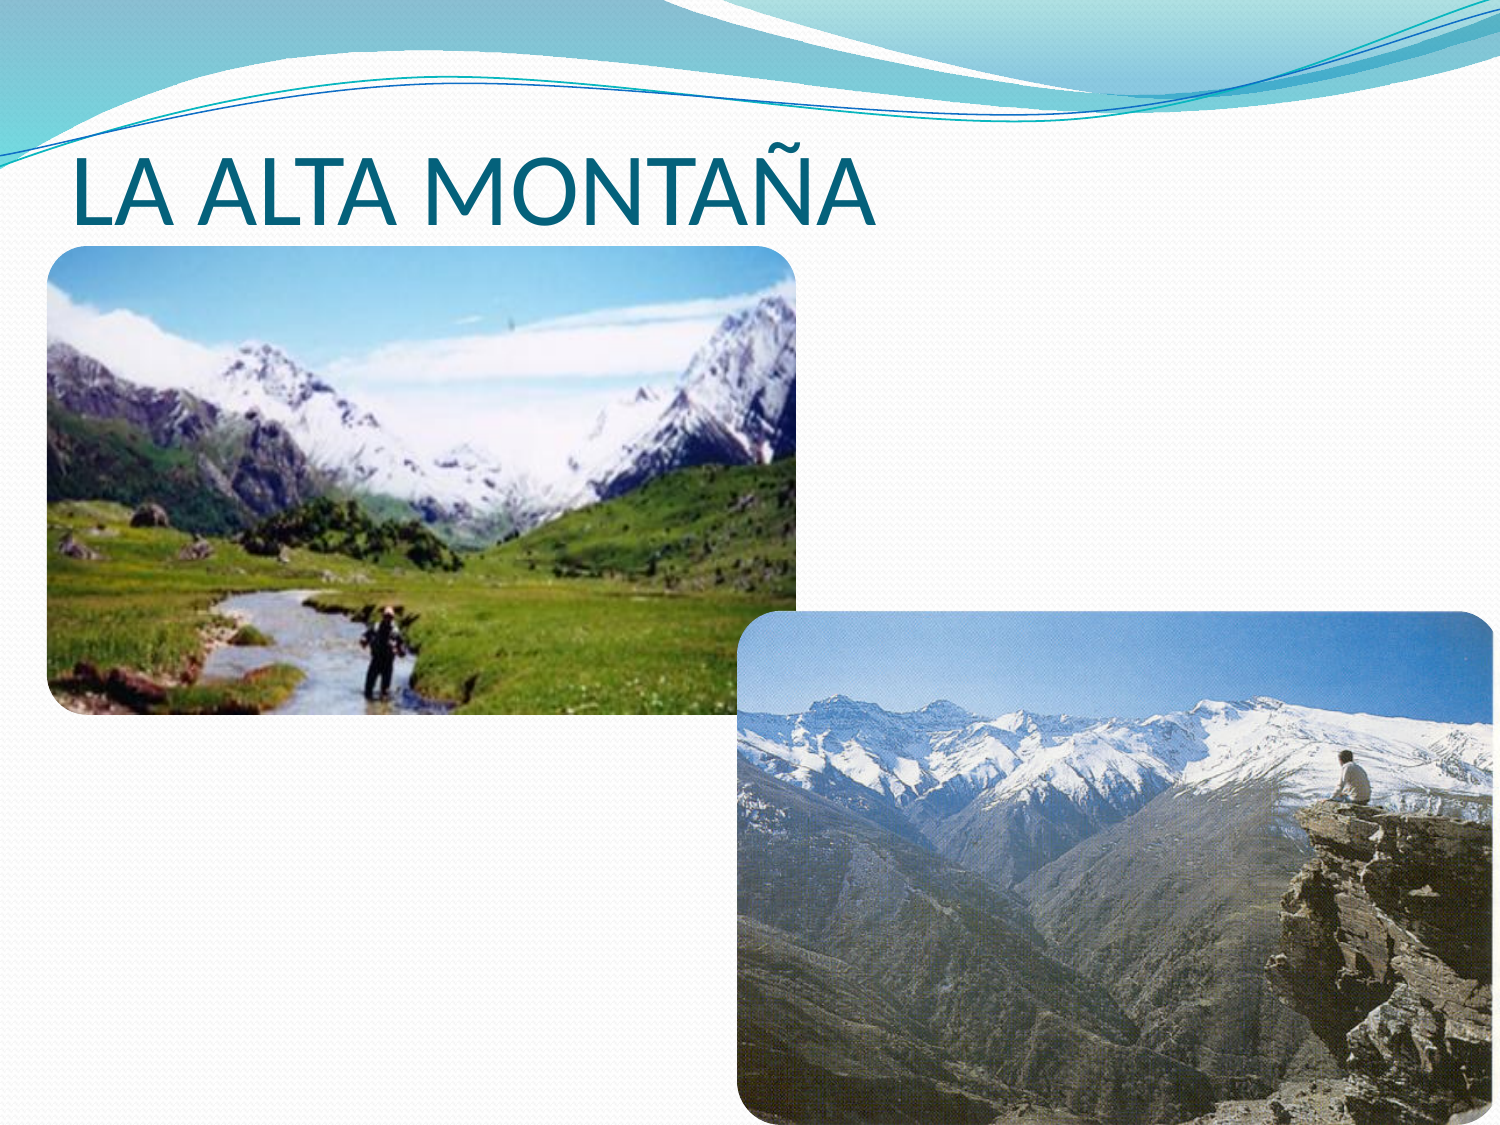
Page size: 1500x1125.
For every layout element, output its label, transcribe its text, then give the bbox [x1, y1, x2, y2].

title LA ALTA MONTAÑA [70, 58, 1421, 247]
picture [46, 245, 1500, 1125]
